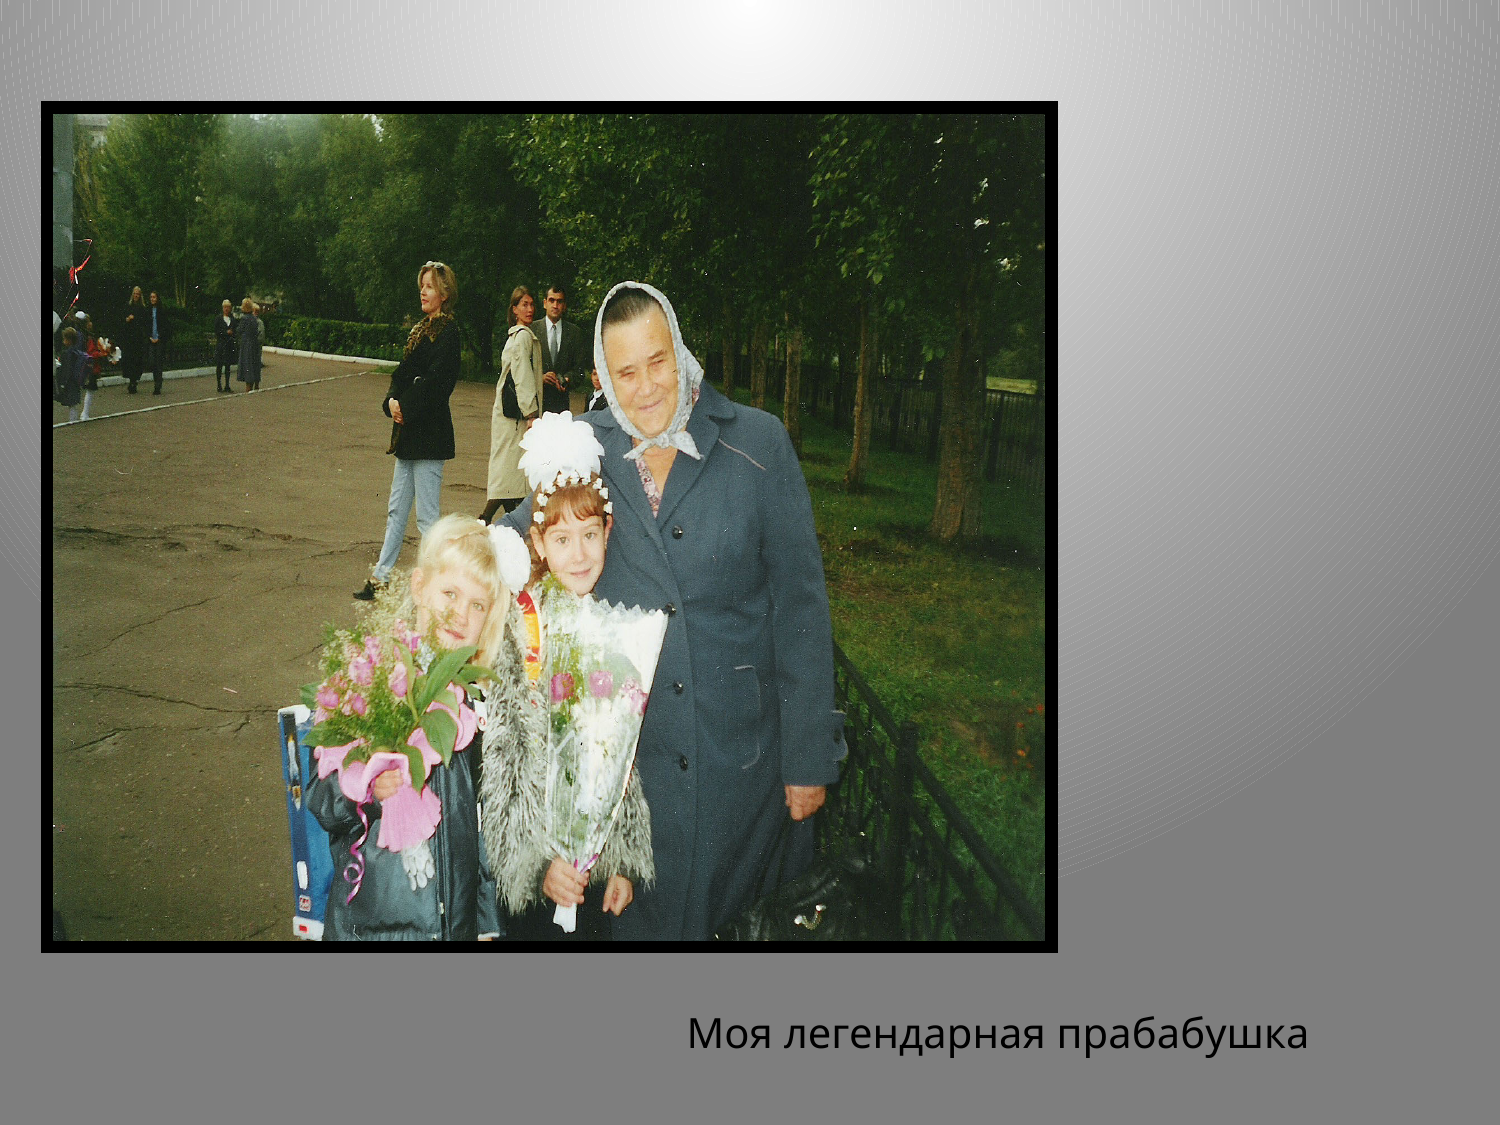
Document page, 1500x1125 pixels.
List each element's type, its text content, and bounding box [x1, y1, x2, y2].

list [52, 113, 1046, 941]
text_box Моя легендарная прабабушка [620, 999, 1376, 1065]
